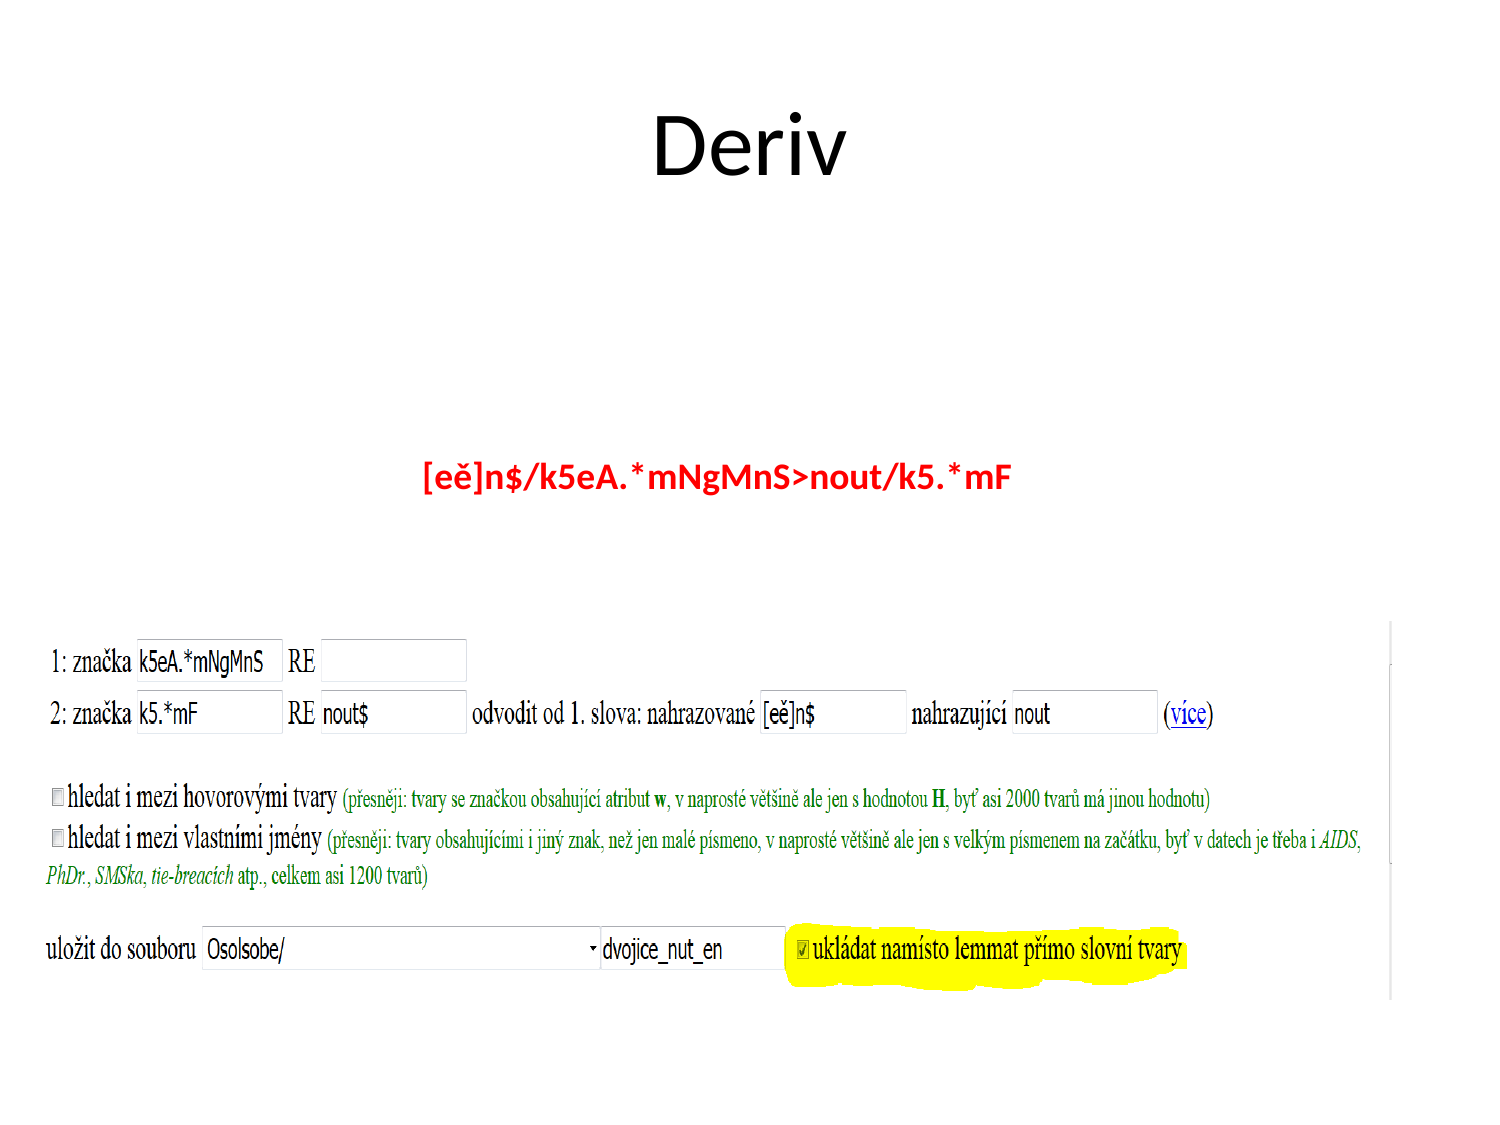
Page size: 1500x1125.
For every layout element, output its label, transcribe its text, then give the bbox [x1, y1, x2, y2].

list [40, 621, 1392, 1000]
title Deriv [75, 45, 1425, 233]
text_box [eě]n$/k5eA.*mNgMnS>nout/k5.*mF [407, 444, 1158, 505]
